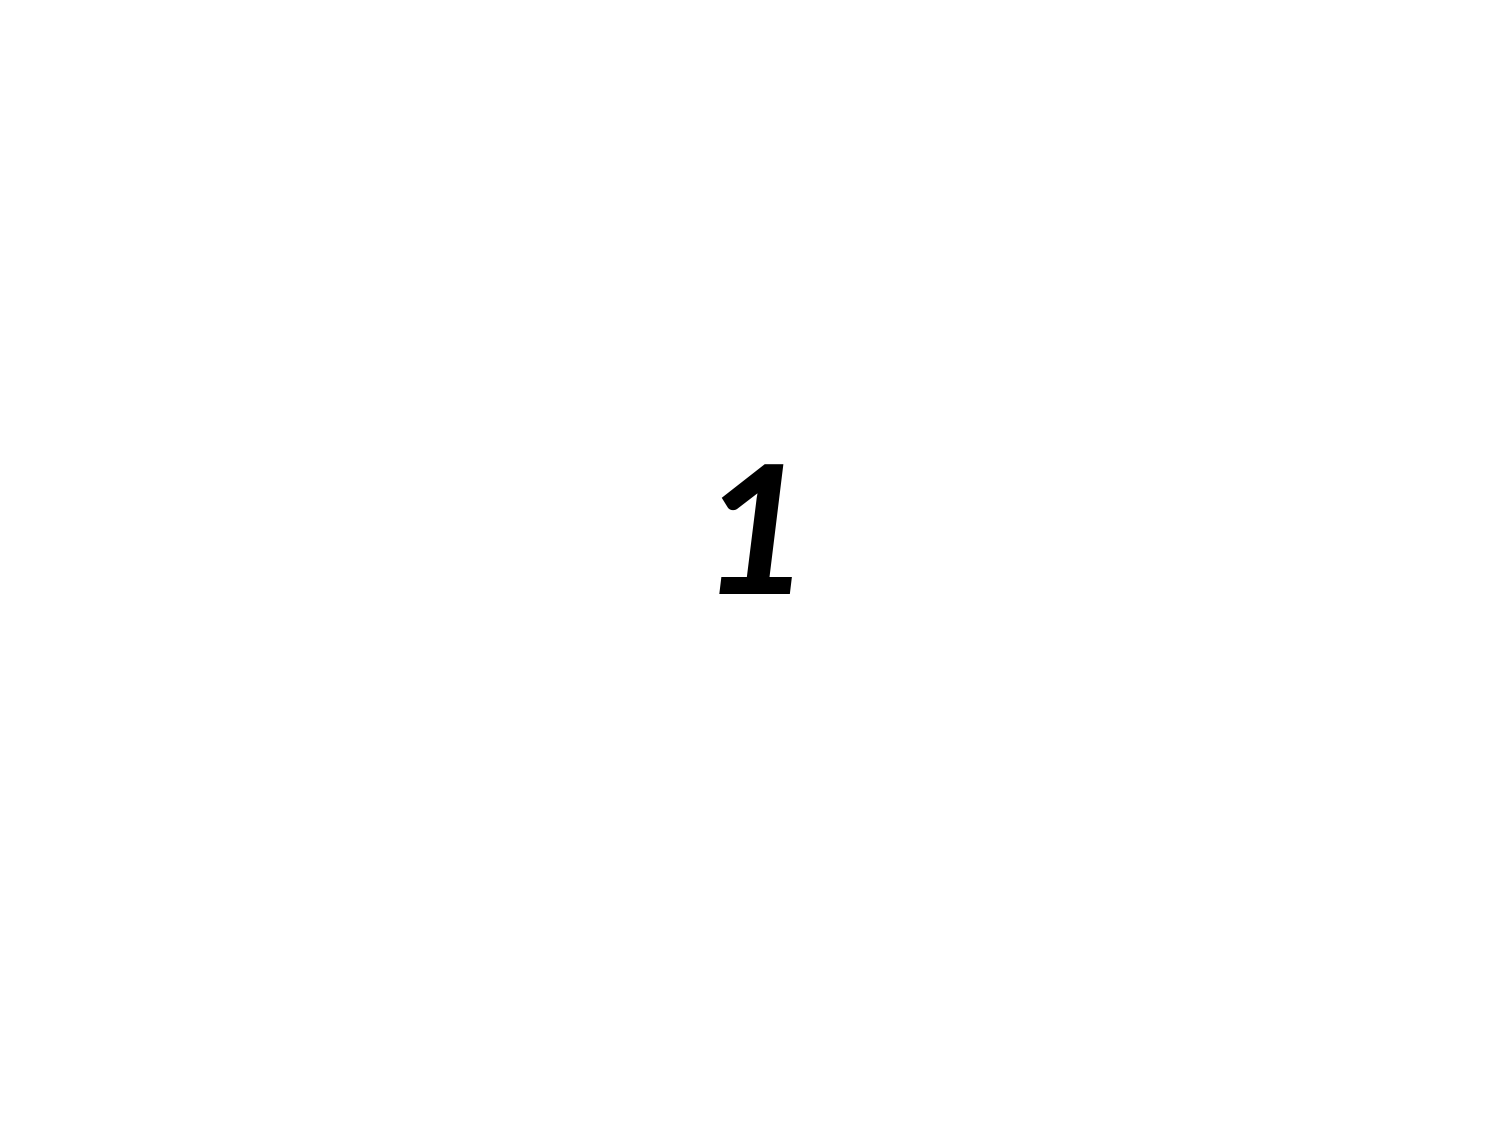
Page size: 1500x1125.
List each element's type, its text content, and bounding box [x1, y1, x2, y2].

title 1 [74, 44, 1426, 985]
